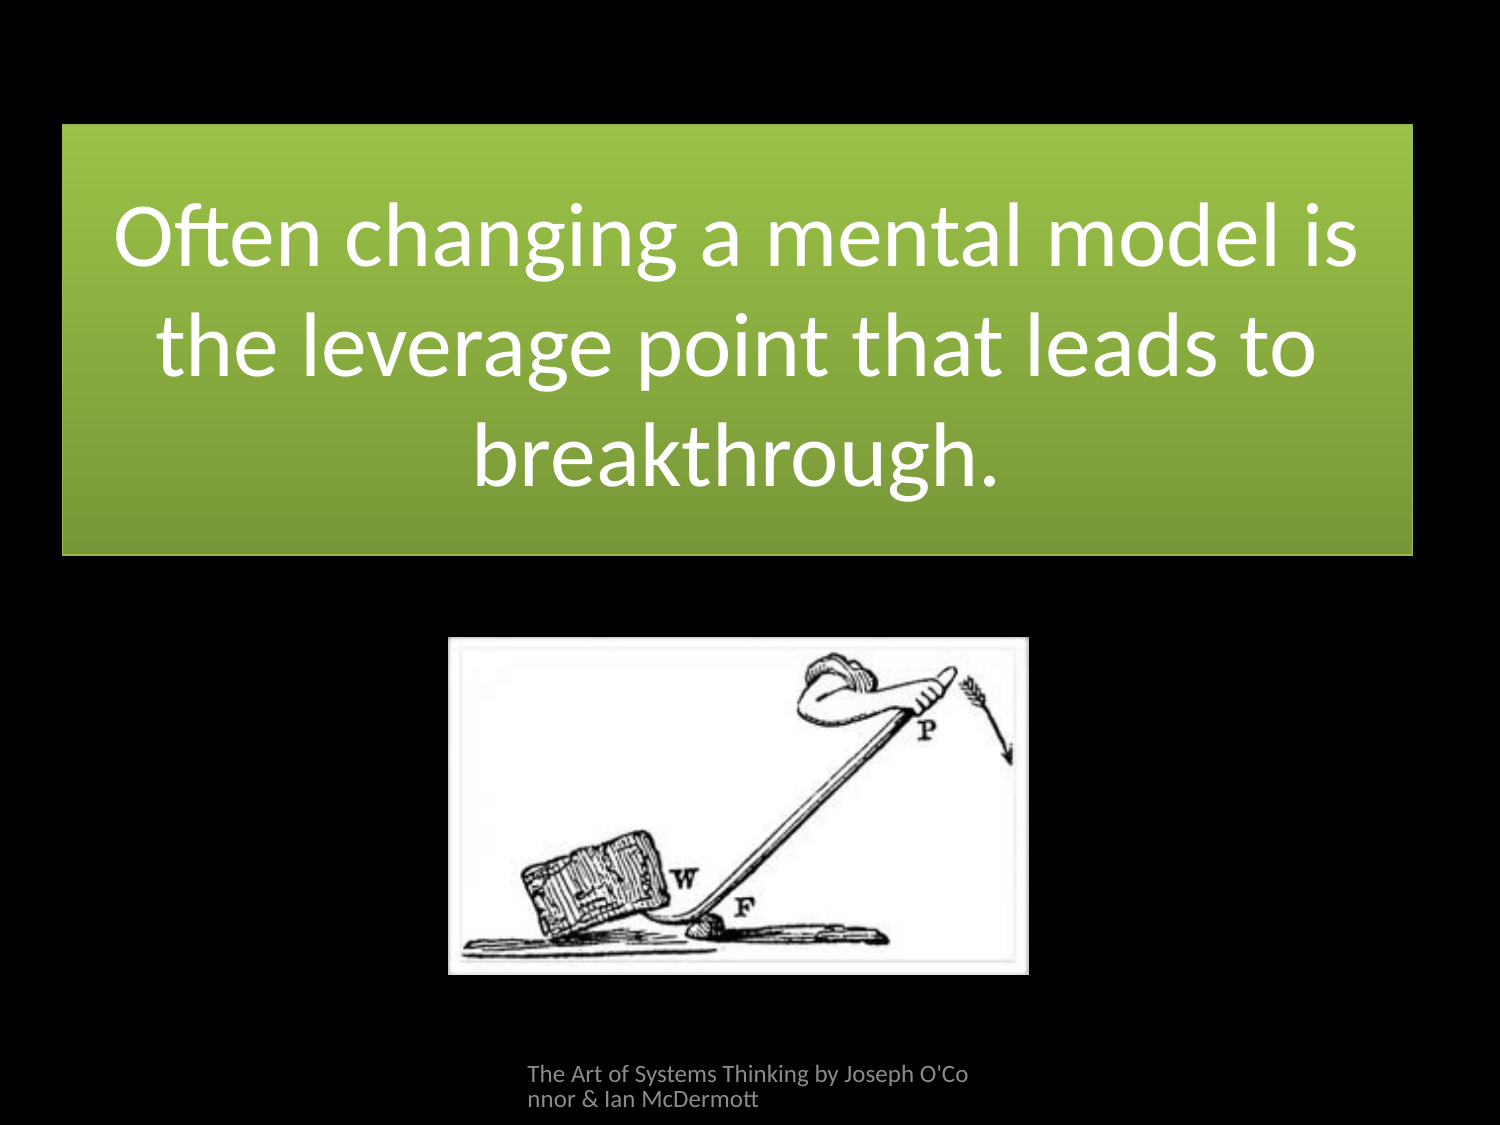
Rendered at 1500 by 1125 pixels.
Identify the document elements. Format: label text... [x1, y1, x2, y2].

picture [447, 637, 1029, 976]
footer The Art of Systems Thinking by Joseph O'Connor & Ian McDermott [512, 1042, 988, 1103]
title Often changing a mental model is the leverage point that leads to breakthrough. [62, 124, 1413, 556]
